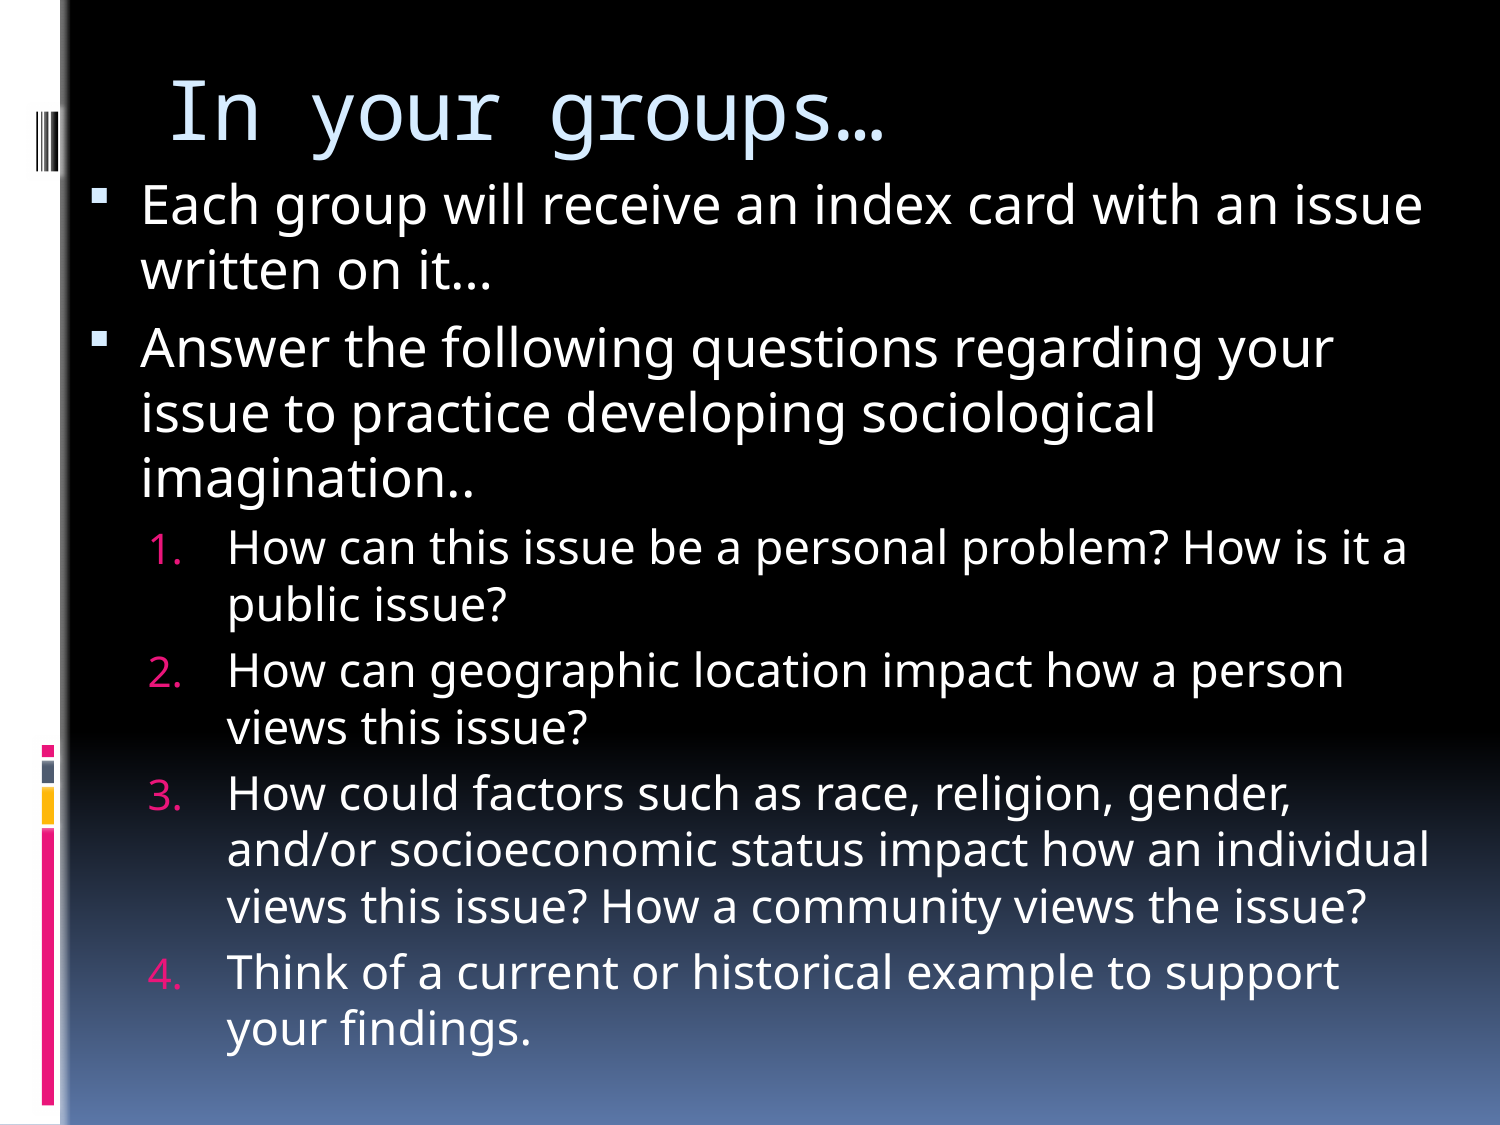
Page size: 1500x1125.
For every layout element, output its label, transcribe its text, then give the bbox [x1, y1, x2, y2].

list Each group will receive an index card with an issue written on it… Answer the following questions regarding your issue to practice developing sociological imagination.. How can this issue be a personal problem? How is it a public issue? How can geographic location impact how a person views this issue? How could factors such as race, religion, gender, and/or socioeconomic status impact how an individual views this issue? How a community views the issue? Think of a current or historical example to support your findings. [62, 162, 1450, 1125]
title In your groups… [150, 50, 1425, 162]
